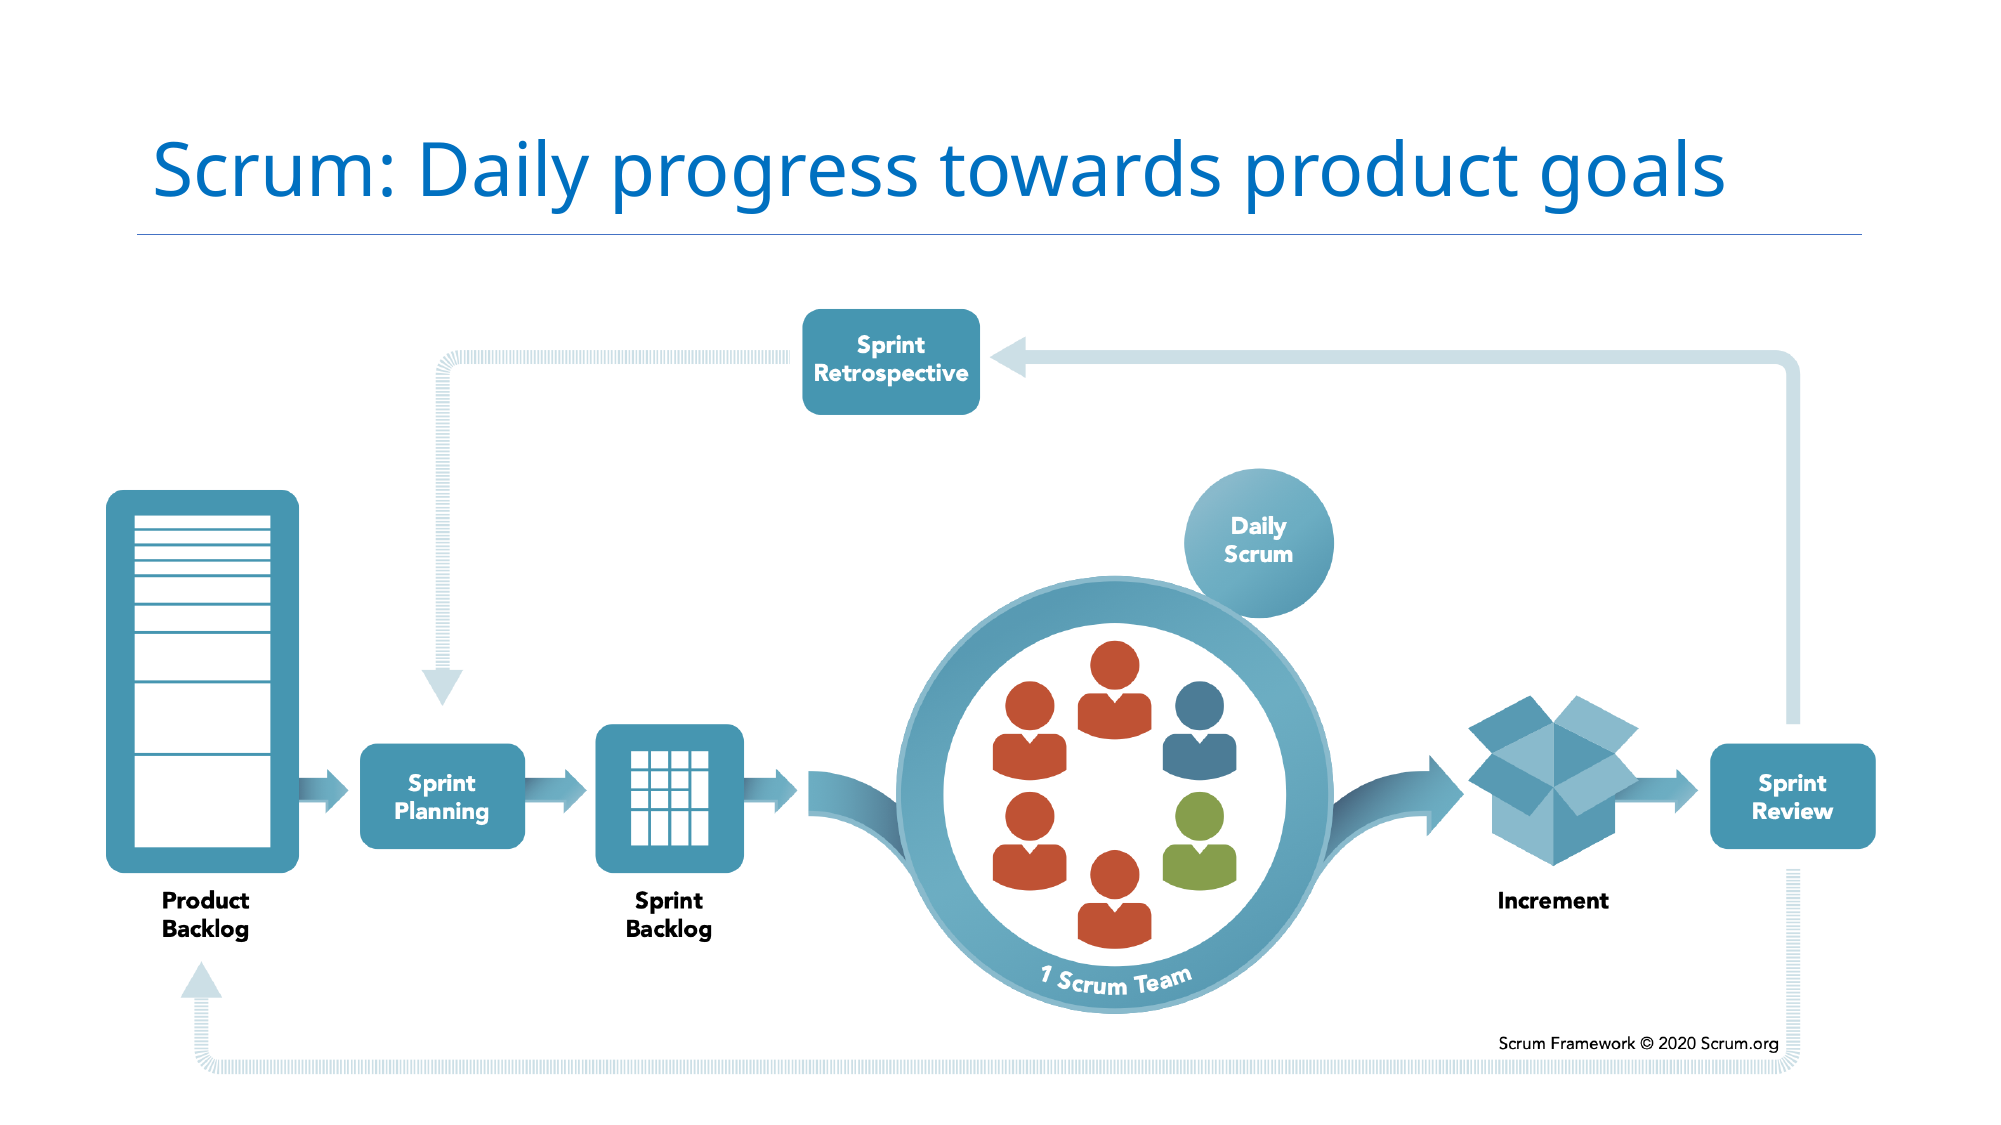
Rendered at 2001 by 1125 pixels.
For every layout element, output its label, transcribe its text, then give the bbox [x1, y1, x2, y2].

title Scrum: Daily progress towards product goals [137, 3, 1863, 221]
picture [68, 238, 1894, 1125]
